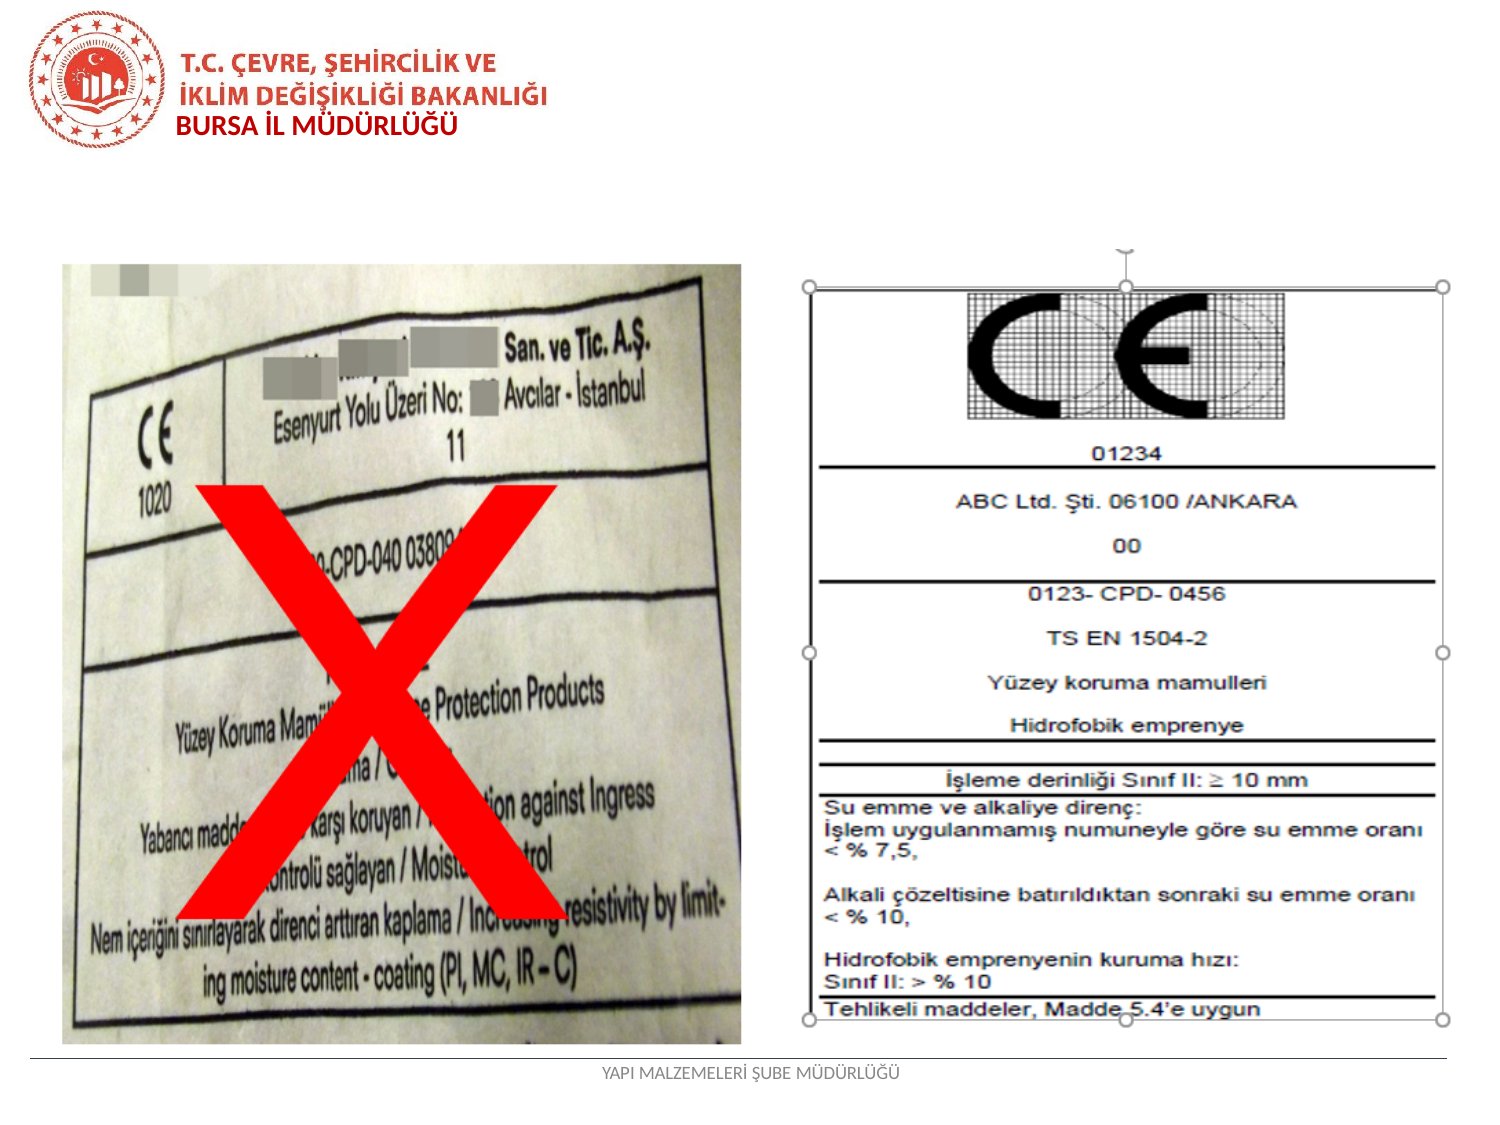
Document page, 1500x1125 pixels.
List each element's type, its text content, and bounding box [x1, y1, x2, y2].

picture [23, 10, 551, 151]
text_box BURSA İL MÜDÜRLÜĞÜ [173, 104, 676, 142]
footer YAPI MALZEMELERİ ŞUBE MÜDÜRLÜĞÜ [551, 1062, 949, 1125]
picture [49, 249, 1463, 1051]
